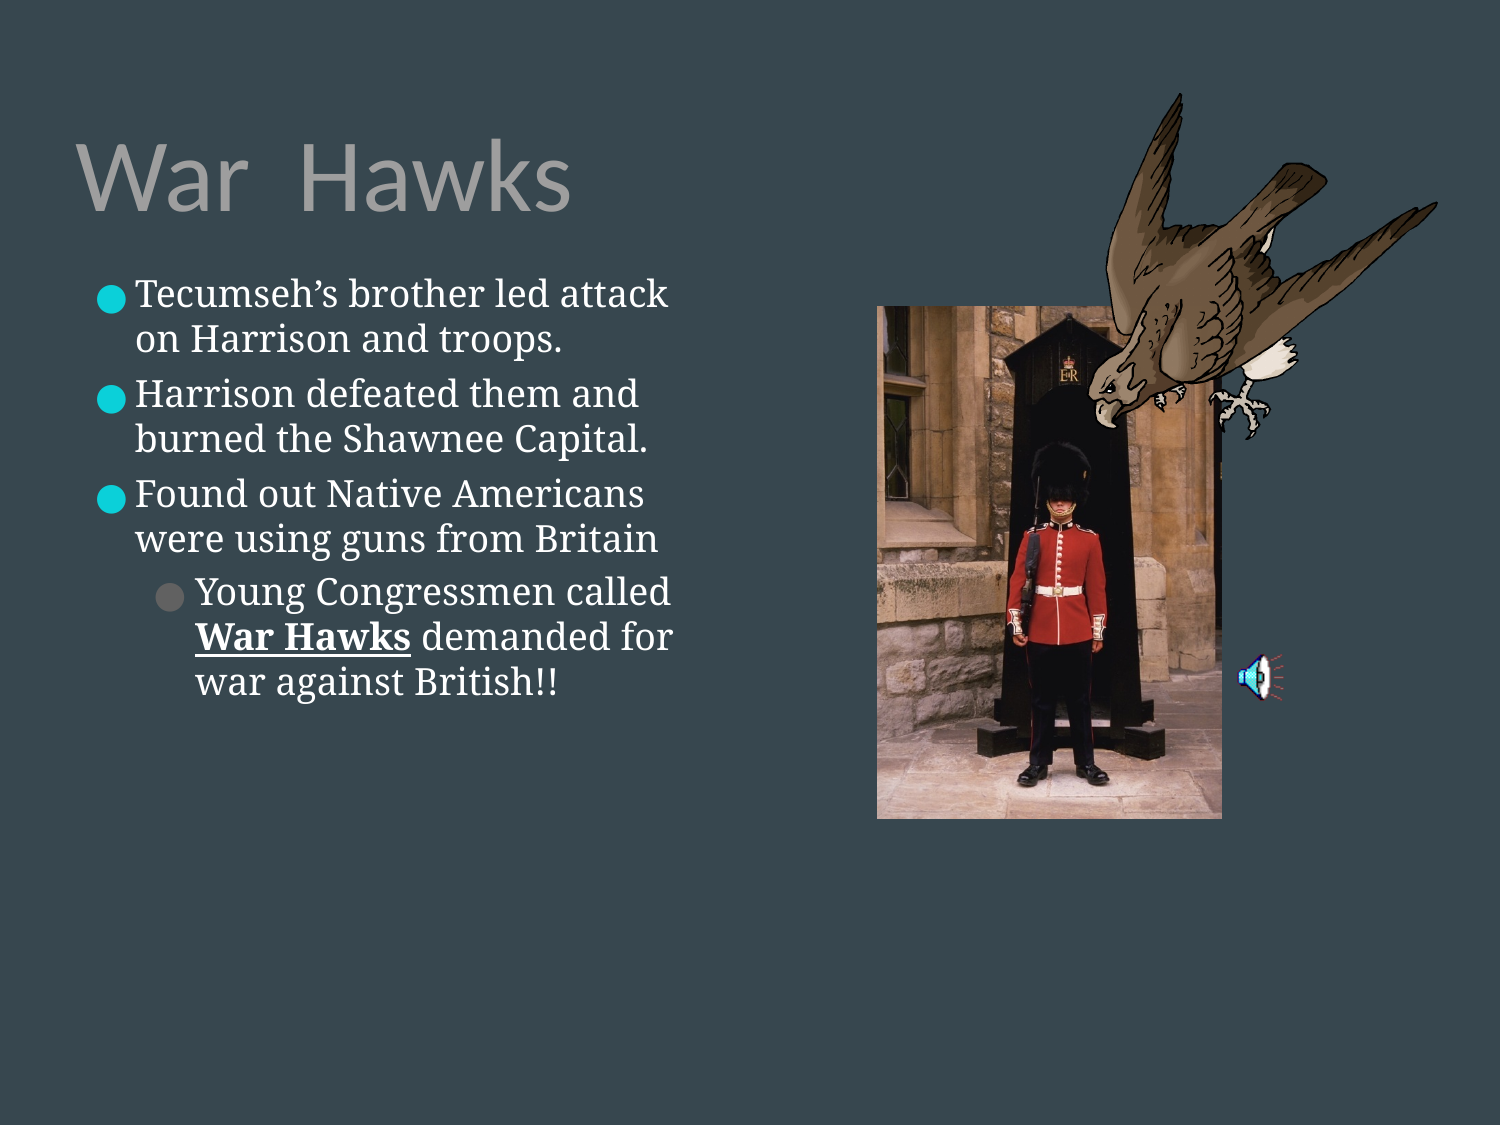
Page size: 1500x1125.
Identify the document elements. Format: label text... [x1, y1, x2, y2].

list Tecumseh’s brother led attack on Harrison and troops. Harrison defeated them and burned the Shawnee Capital. Found out Native Americans were using guns from Britain Young Congressmen called War Hawks demanded for war against British!! [75, 262, 738, 1005]
title War Hawks [75, 45, 1425, 233]
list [1085, 93, 1438, 441]
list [877, 305, 1222, 819]
picture [1236, 653, 1287, 704]
